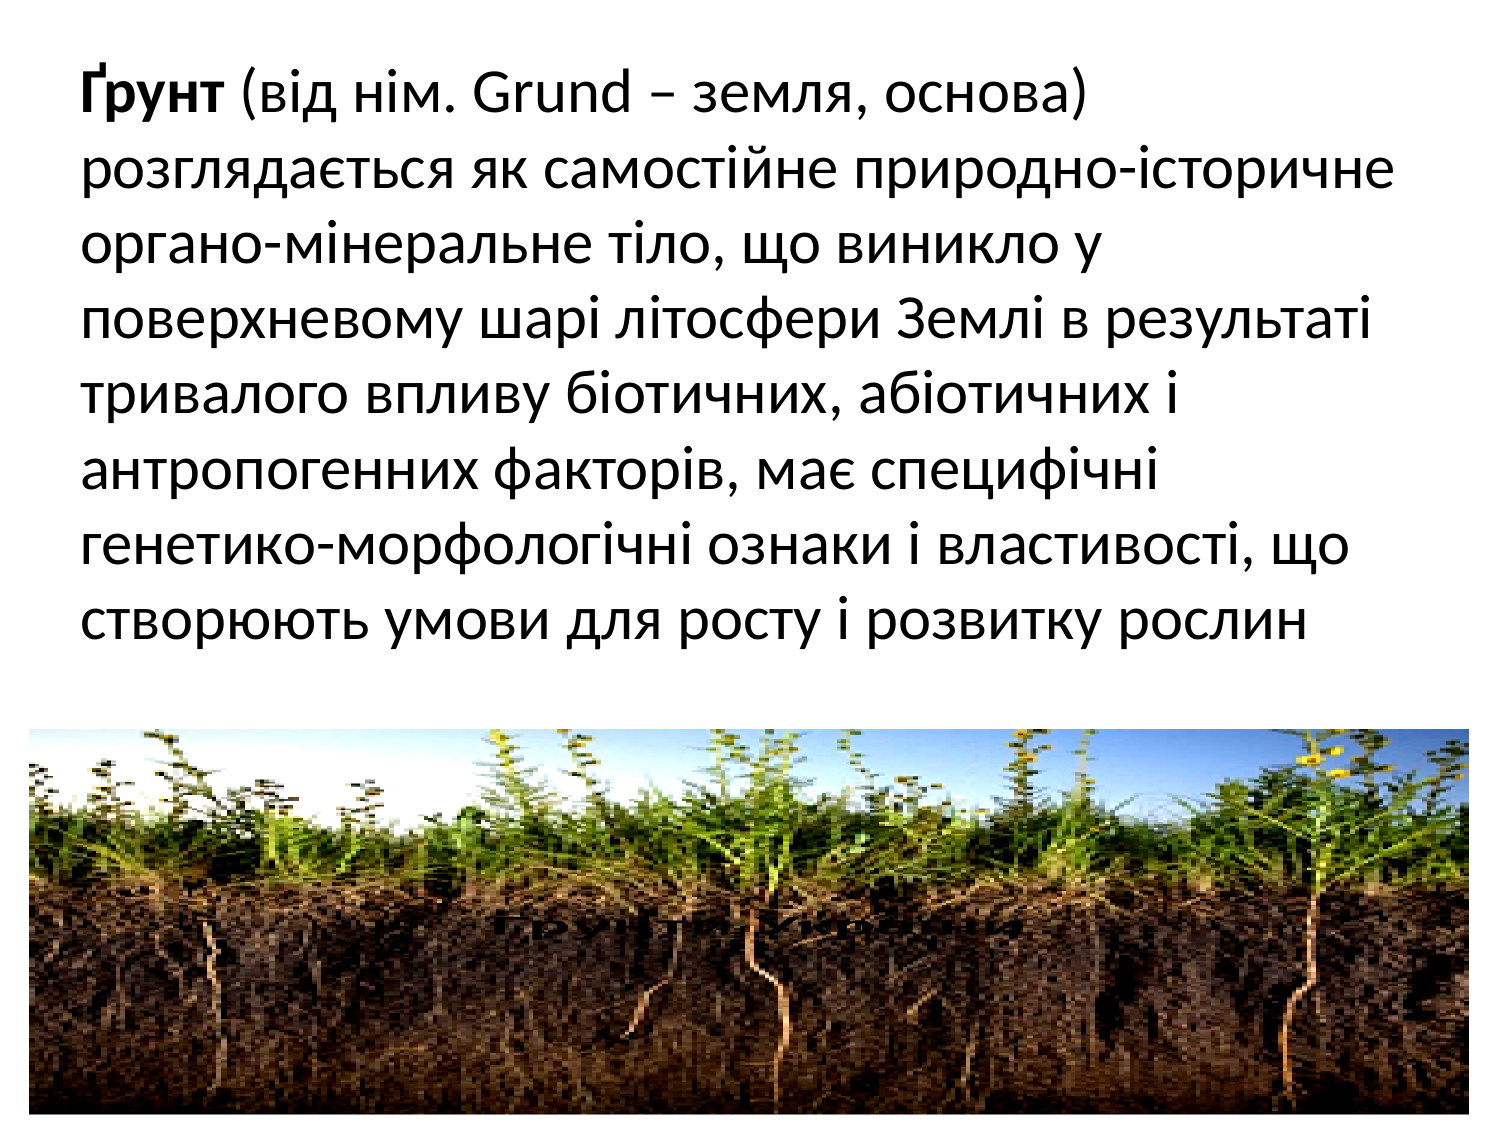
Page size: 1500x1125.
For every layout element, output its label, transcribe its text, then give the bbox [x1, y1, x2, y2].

list Ґрунт (від нім. Grund – земля, основа) розглядається як самостійне природно-історичне органо-мінеральне тіло, що виникло у поверхневому шарі літосфери Землі в результаті тривалого впливу біотичних, абіотичних і антропогенних факторів, має специфічні генетико-морфологічні ознаки і властивості, що створюють умови для росту і розвитку рослин [64, 42, 1415, 705]
picture [29, 729, 1471, 1116]
